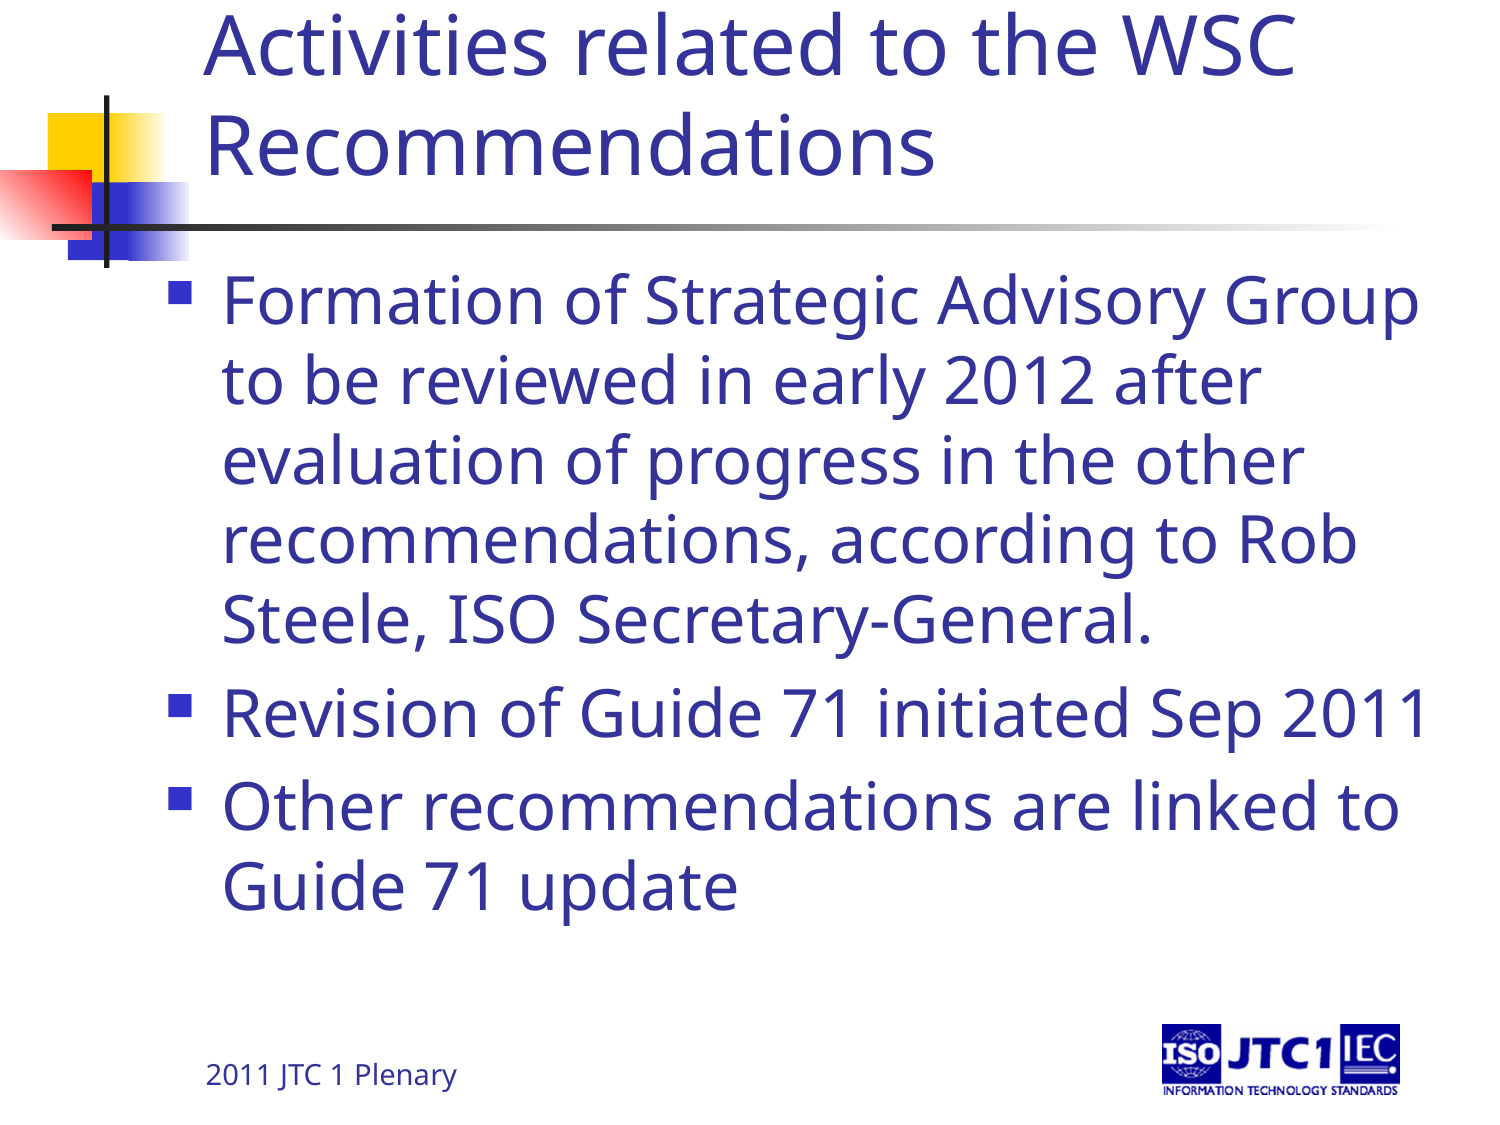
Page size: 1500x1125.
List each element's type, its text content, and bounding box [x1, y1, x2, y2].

list Formation of Strategic Advisory Group to be reviewed in early 2012 after evaluation of progress in the other recommendations, according to Rob Steele, ISO Secretary-General. Revision of Guide 71 initiated Sep 2011 Other recommendations are linked to Guide 71 update [149, 249, 1470, 1007]
slide_number 2011 JTC 1 Plenary [190, 1023, 504, 1100]
picture [1162, 1024, 1400, 1095]
title Activities related to the WSC Recommendations [188, 34, 1468, 201]
